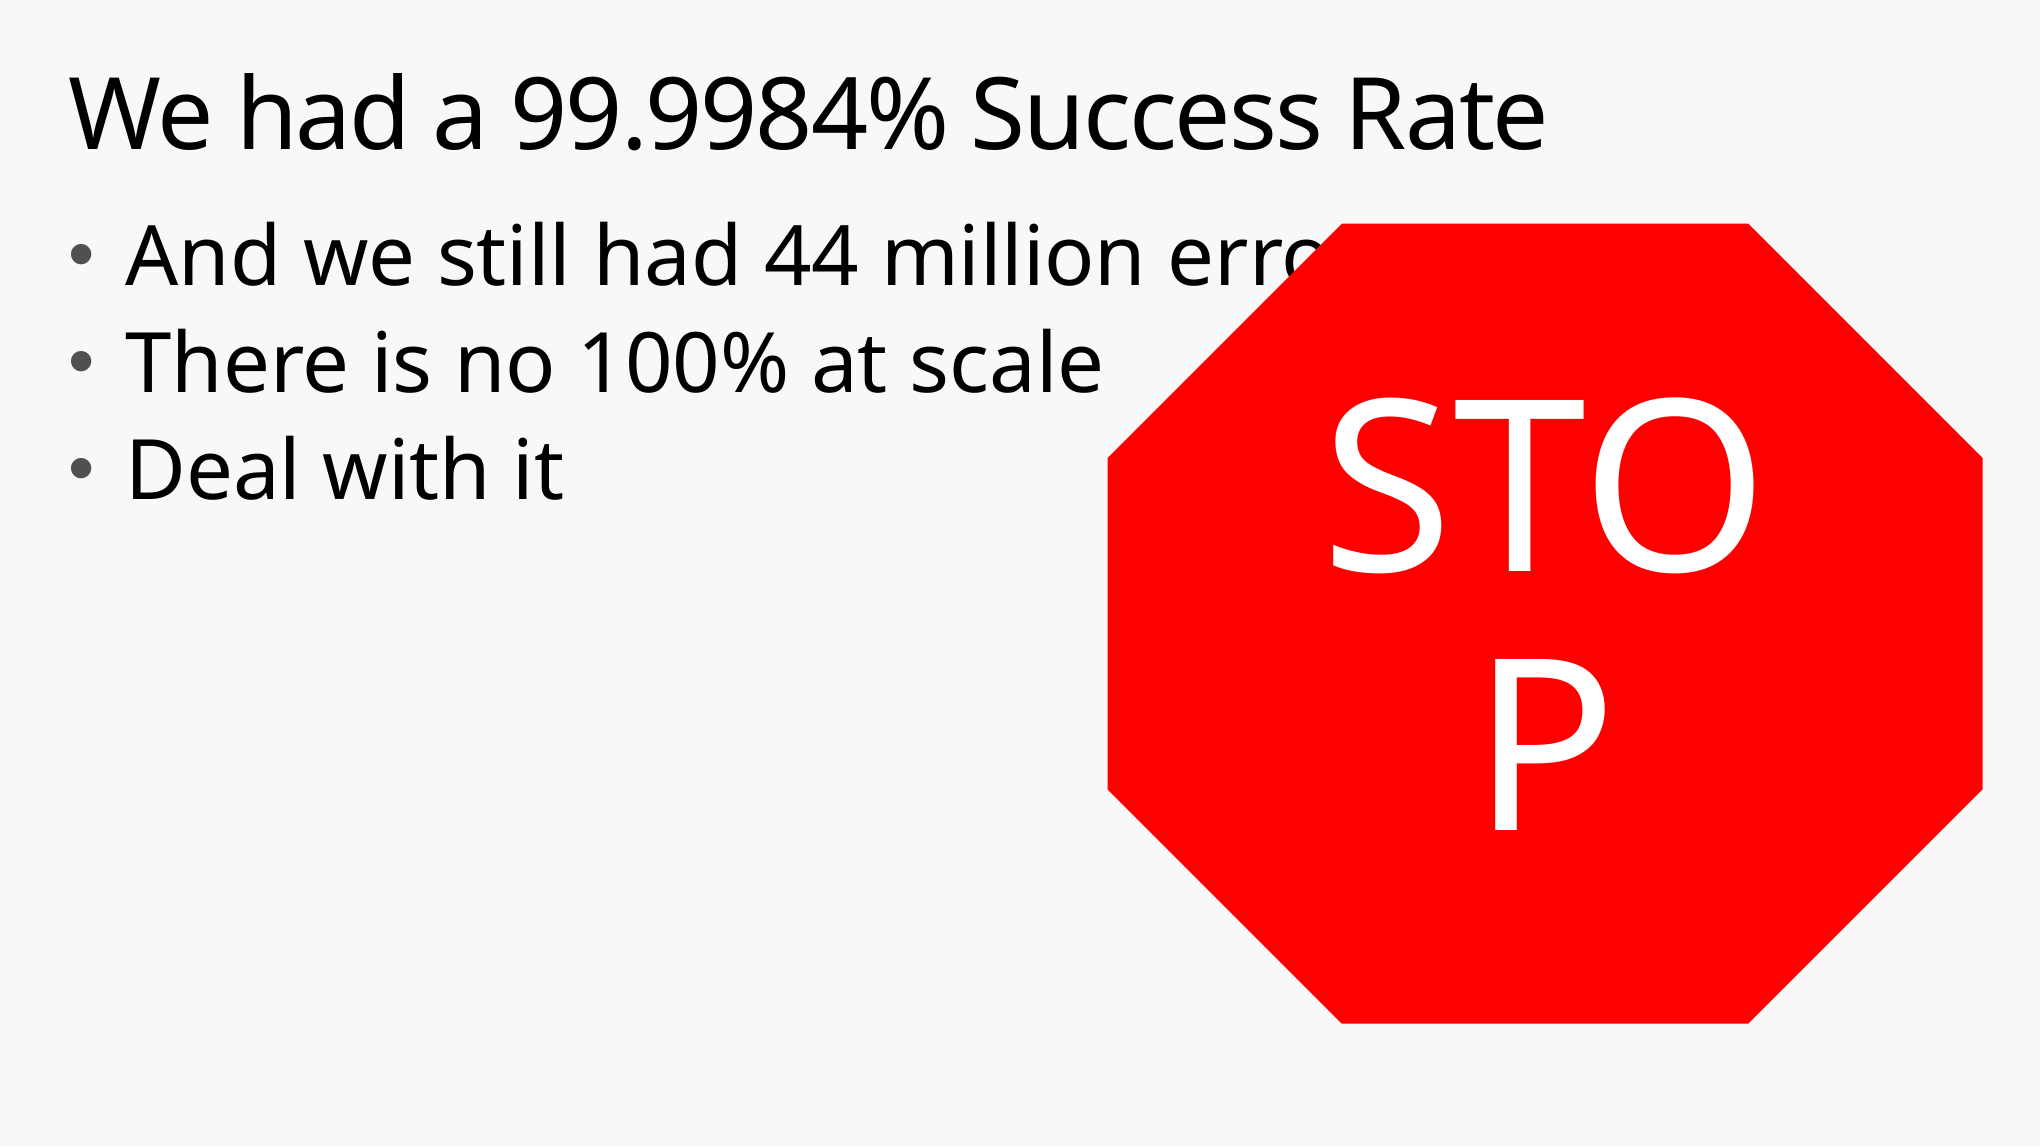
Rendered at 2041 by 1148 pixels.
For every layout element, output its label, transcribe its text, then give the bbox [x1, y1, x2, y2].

list And we still had 44 million errors There is no 100% at scale Deal with it [45, 199, 1996, 543]
title We had a 99.9984% Success Rate [45, 48, 1996, 199]
text_box STOP [1106, 222, 1984, 1025]
